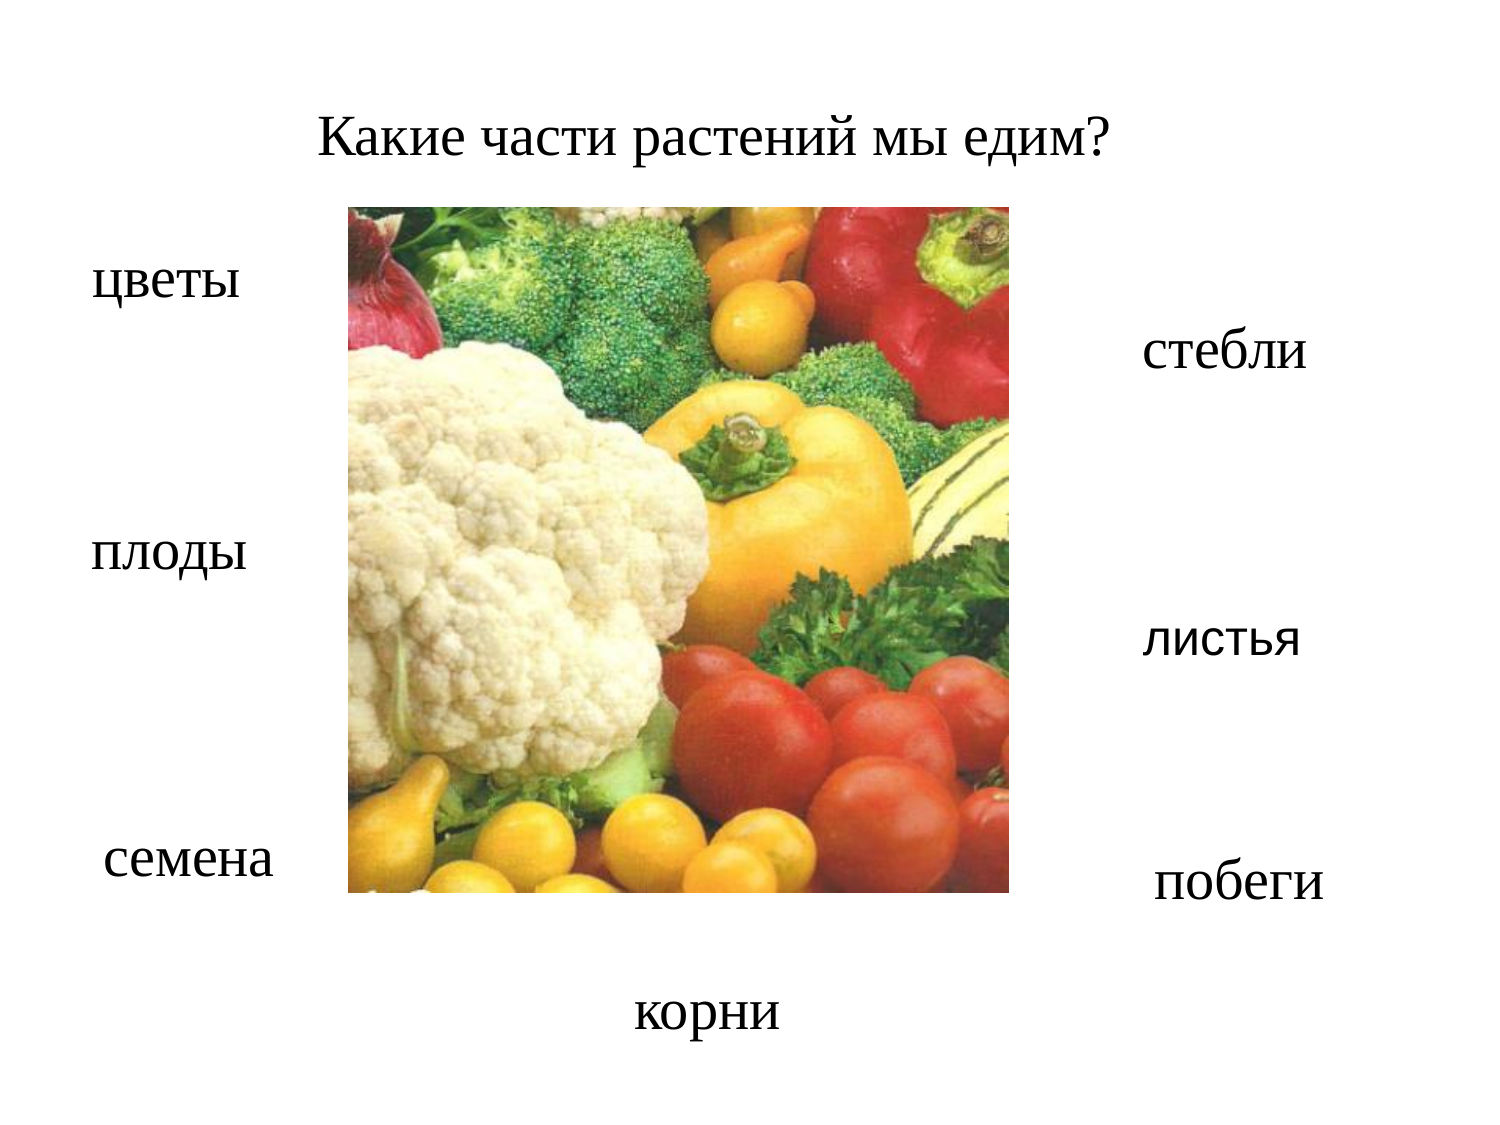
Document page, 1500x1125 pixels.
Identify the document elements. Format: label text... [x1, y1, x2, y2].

text_box цветы [77, 231, 257, 317]
picture [348, 207, 1009, 893]
text_box побеги [1139, 834, 1364, 919]
text_box семена [88, 810, 325, 896]
text_box листья [1128, 597, 1317, 673]
text_box корни [620, 964, 810, 1049]
text_box стебли [1128, 302, 1353, 388]
text_box Какие части растений мы едим? [242, 90, 1187, 175]
text_box плоды [76, 503, 278, 589]
